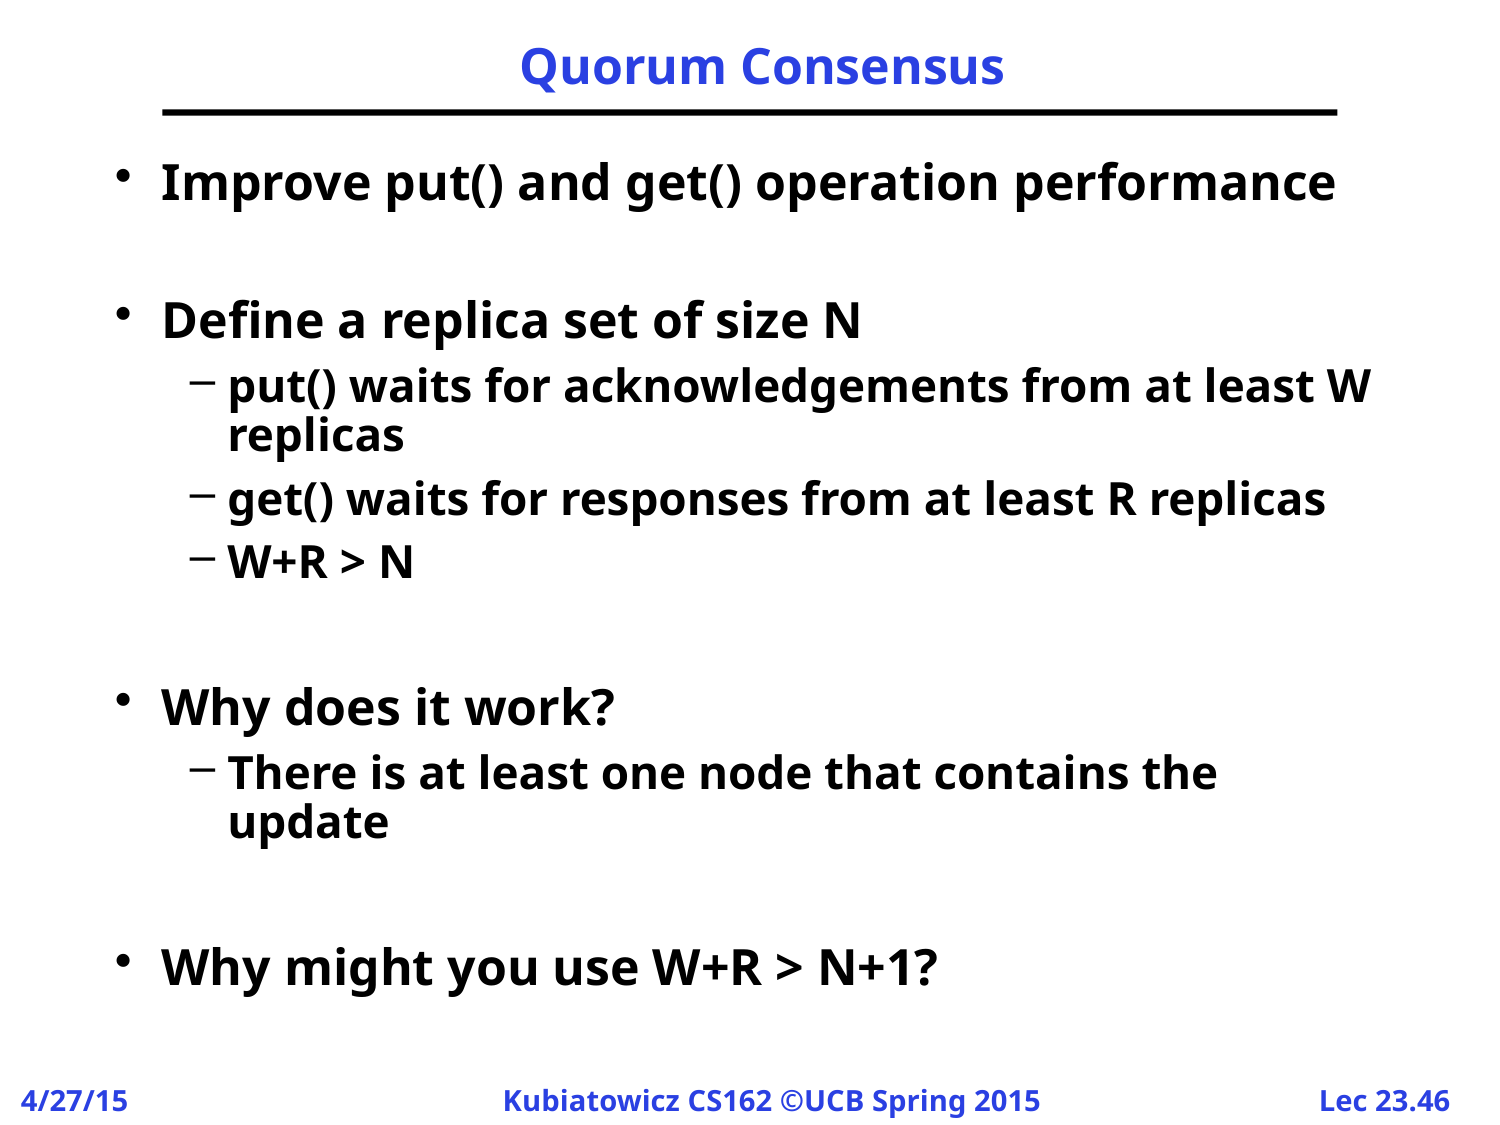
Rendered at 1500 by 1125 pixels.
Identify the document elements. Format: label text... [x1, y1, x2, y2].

title Quorum Consensus [75, 24, 1450, 113]
list Improve put() and get() operation performance Define a replica set of size N put() waits for acknowledgements from at least W replicas get() waits for responses from at least R replicas W+R > N Why does it work? There is at least one node that contains the update Why might you use W+R > N+1? [99, 149, 1400, 1013]
